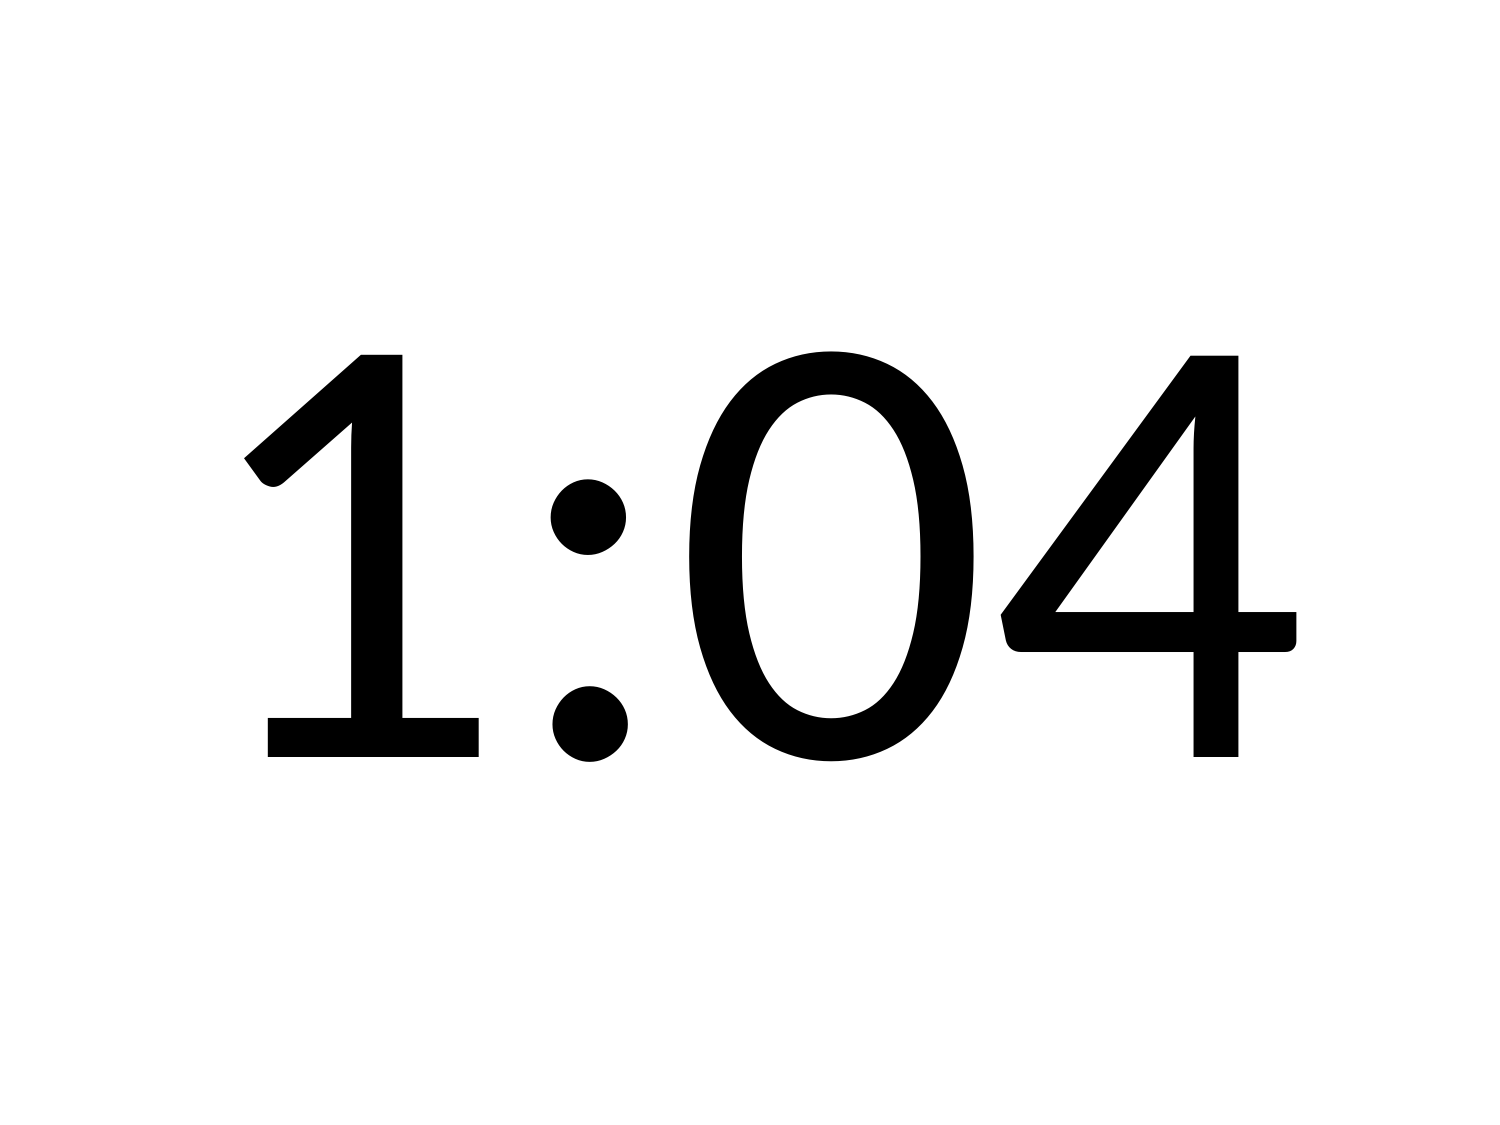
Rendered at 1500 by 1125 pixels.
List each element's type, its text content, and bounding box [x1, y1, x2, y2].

text_box 1:04 [112, 125, 1388, 941]
